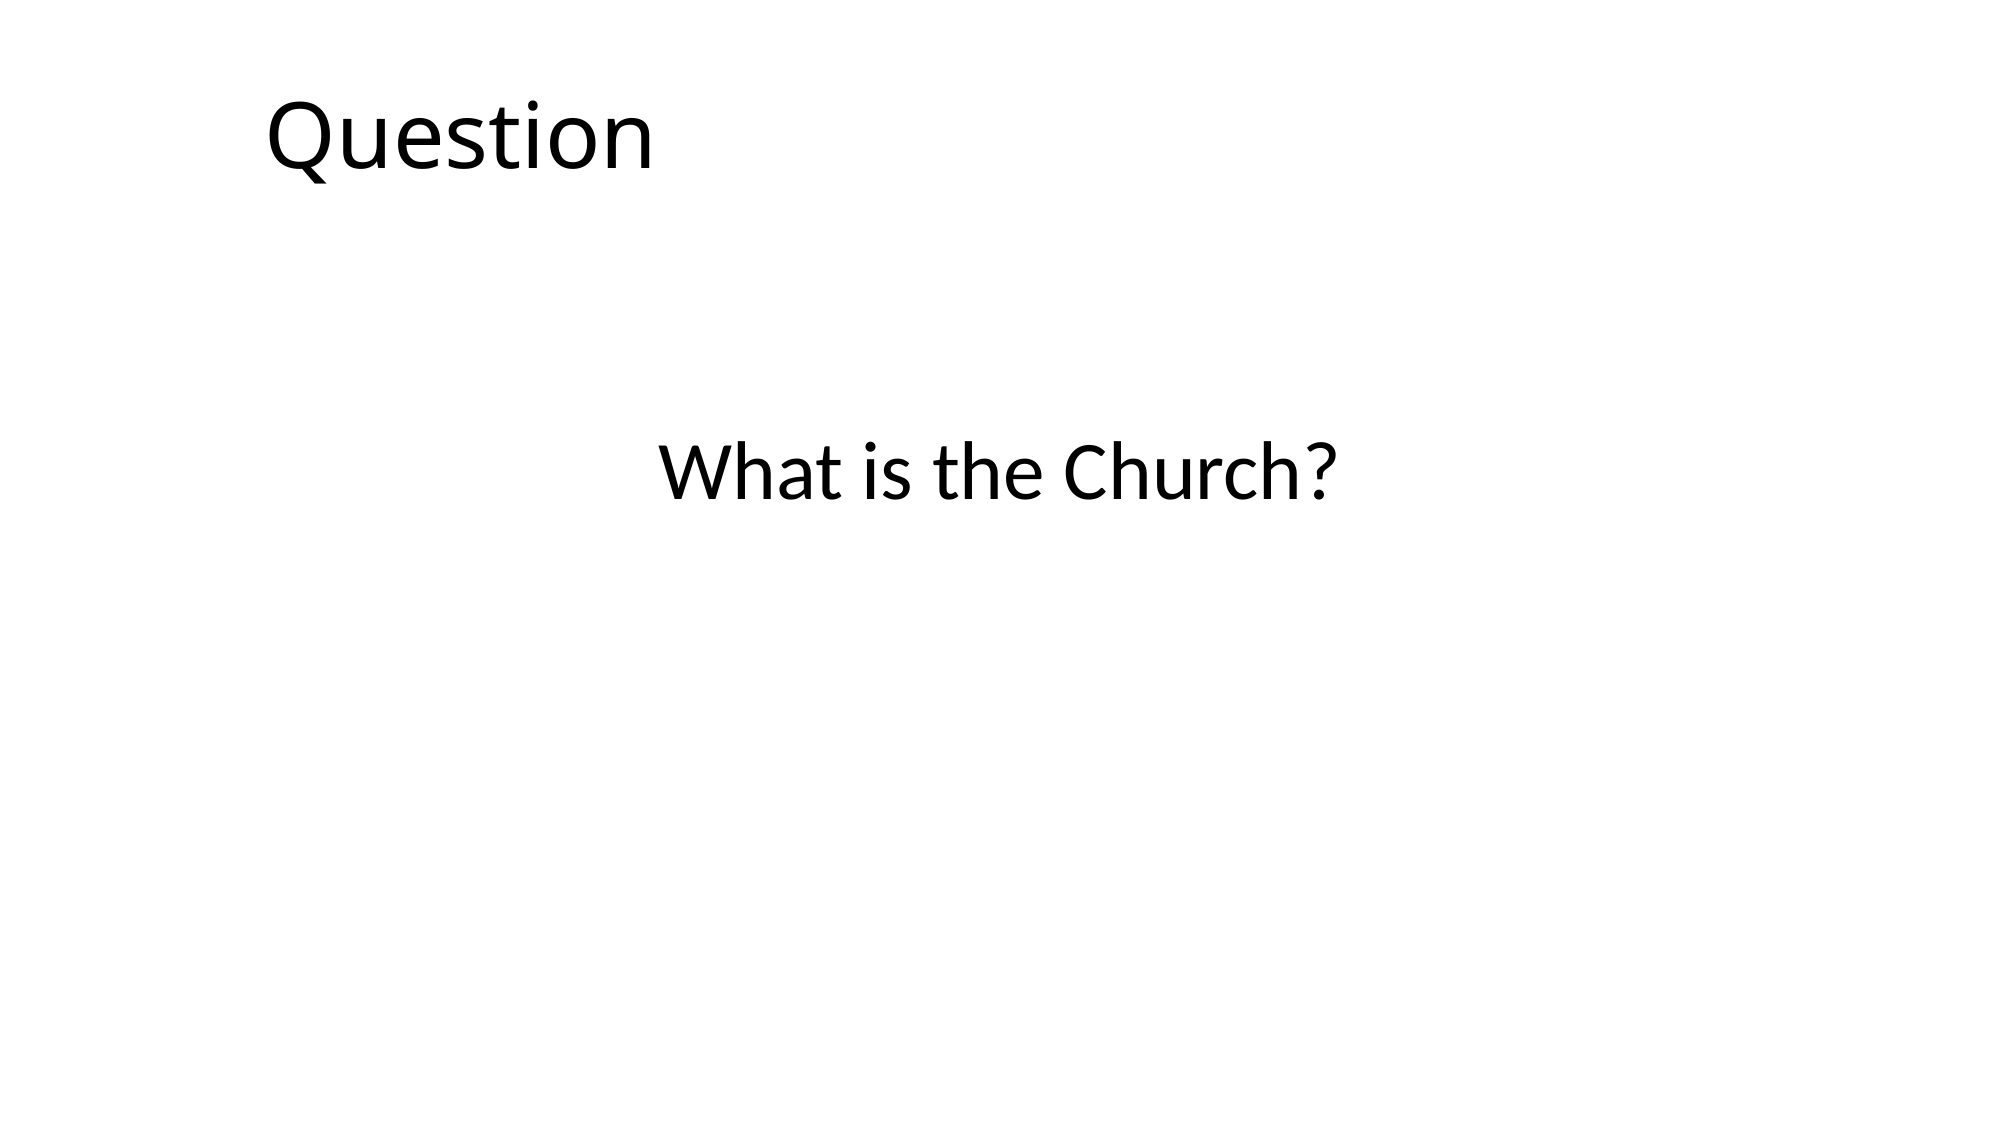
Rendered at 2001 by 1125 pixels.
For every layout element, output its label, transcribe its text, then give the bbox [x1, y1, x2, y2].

title Question [249, 45, 1750, 233]
list What is the Church? [137, 299, 1863, 1014]
